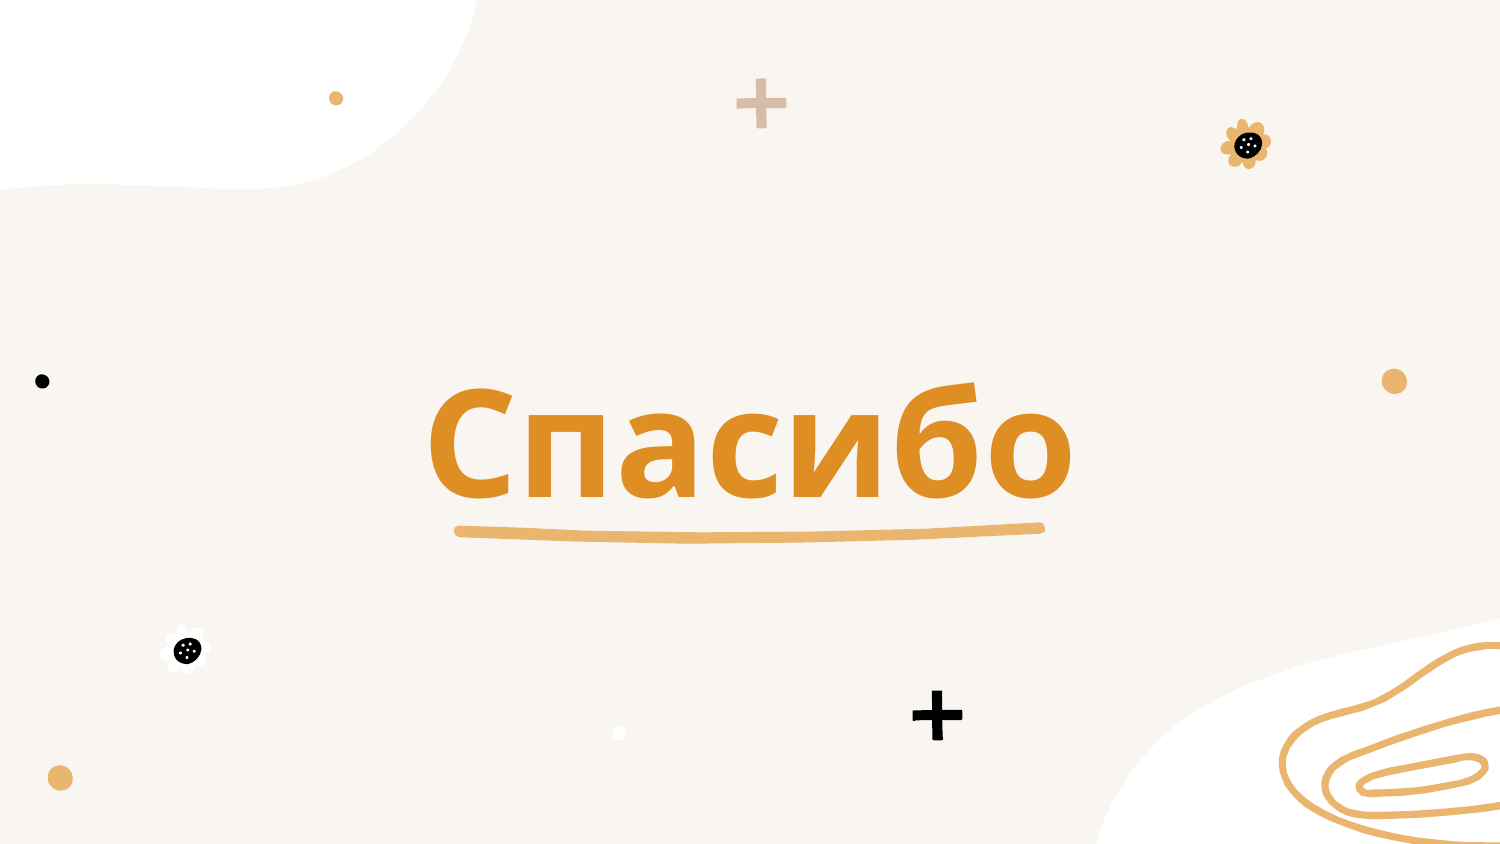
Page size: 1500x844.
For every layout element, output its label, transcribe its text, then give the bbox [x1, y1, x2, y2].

text_box [454, 522, 1046, 544]
title Спасибо [144, 197, 1356, 543]
